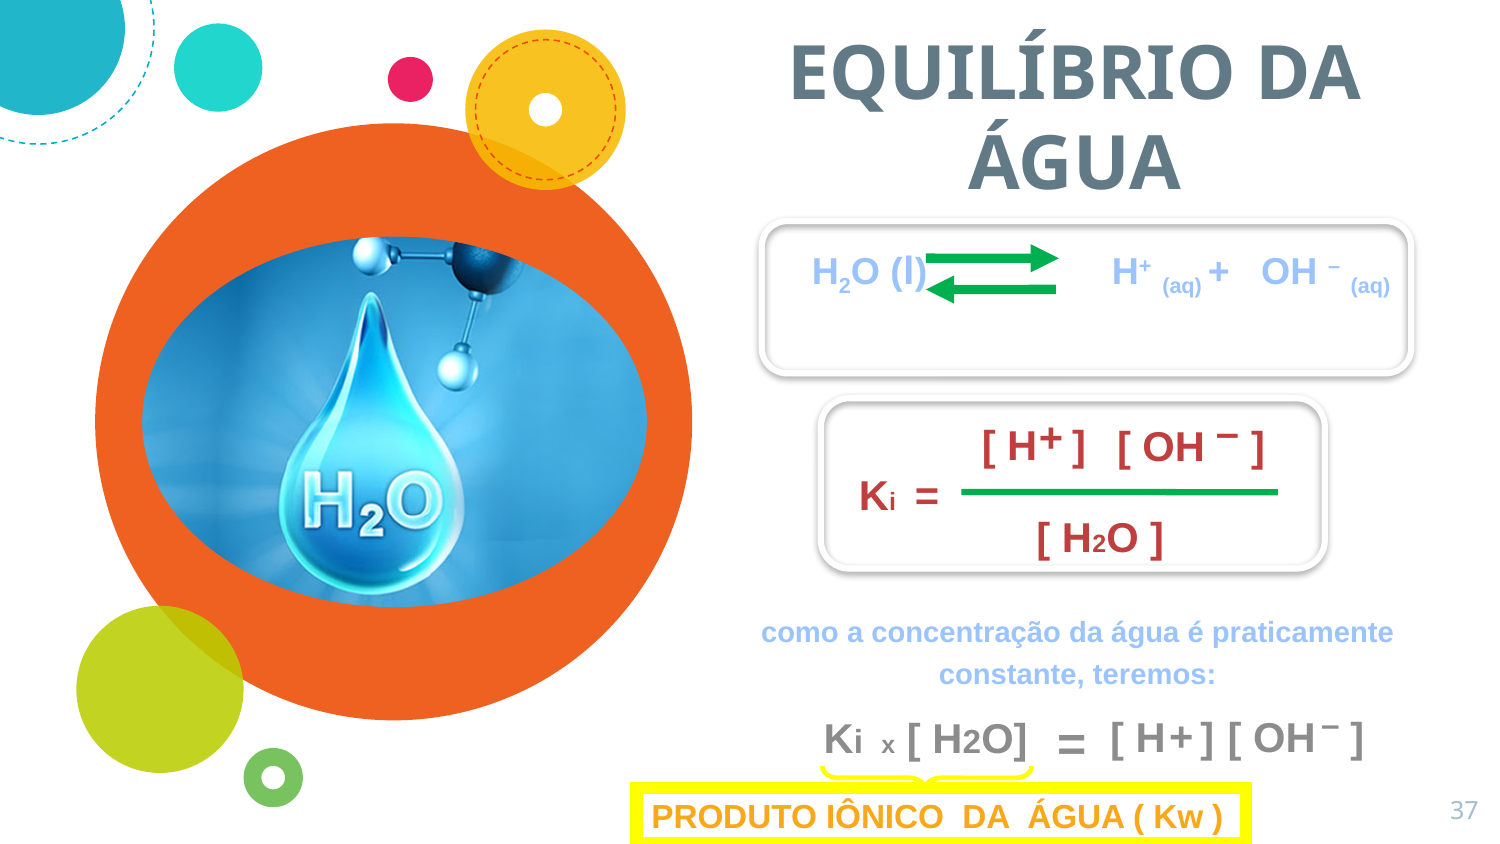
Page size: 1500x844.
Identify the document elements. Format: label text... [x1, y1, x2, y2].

picture [141, 236, 648, 608]
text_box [1042, 695, 1389, 780]
text_box PRODUTO IÔNICO DA ÁGUA ( Kw ) [636, 788, 1247, 843]
title EQUILÍBRIO DA ÁGUA [750, 114, 1400, 220]
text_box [820, 397, 1325, 569]
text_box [761, 220, 1436, 374]
text_box Ki x [ H2O] [808, 704, 1037, 769]
text_box como a concentração da água é praticamente constante, teremos: [702, 598, 1453, 698]
text_box [822, 766, 1032, 788]
slide_number 37 [1416, 779, 1494, 844]
